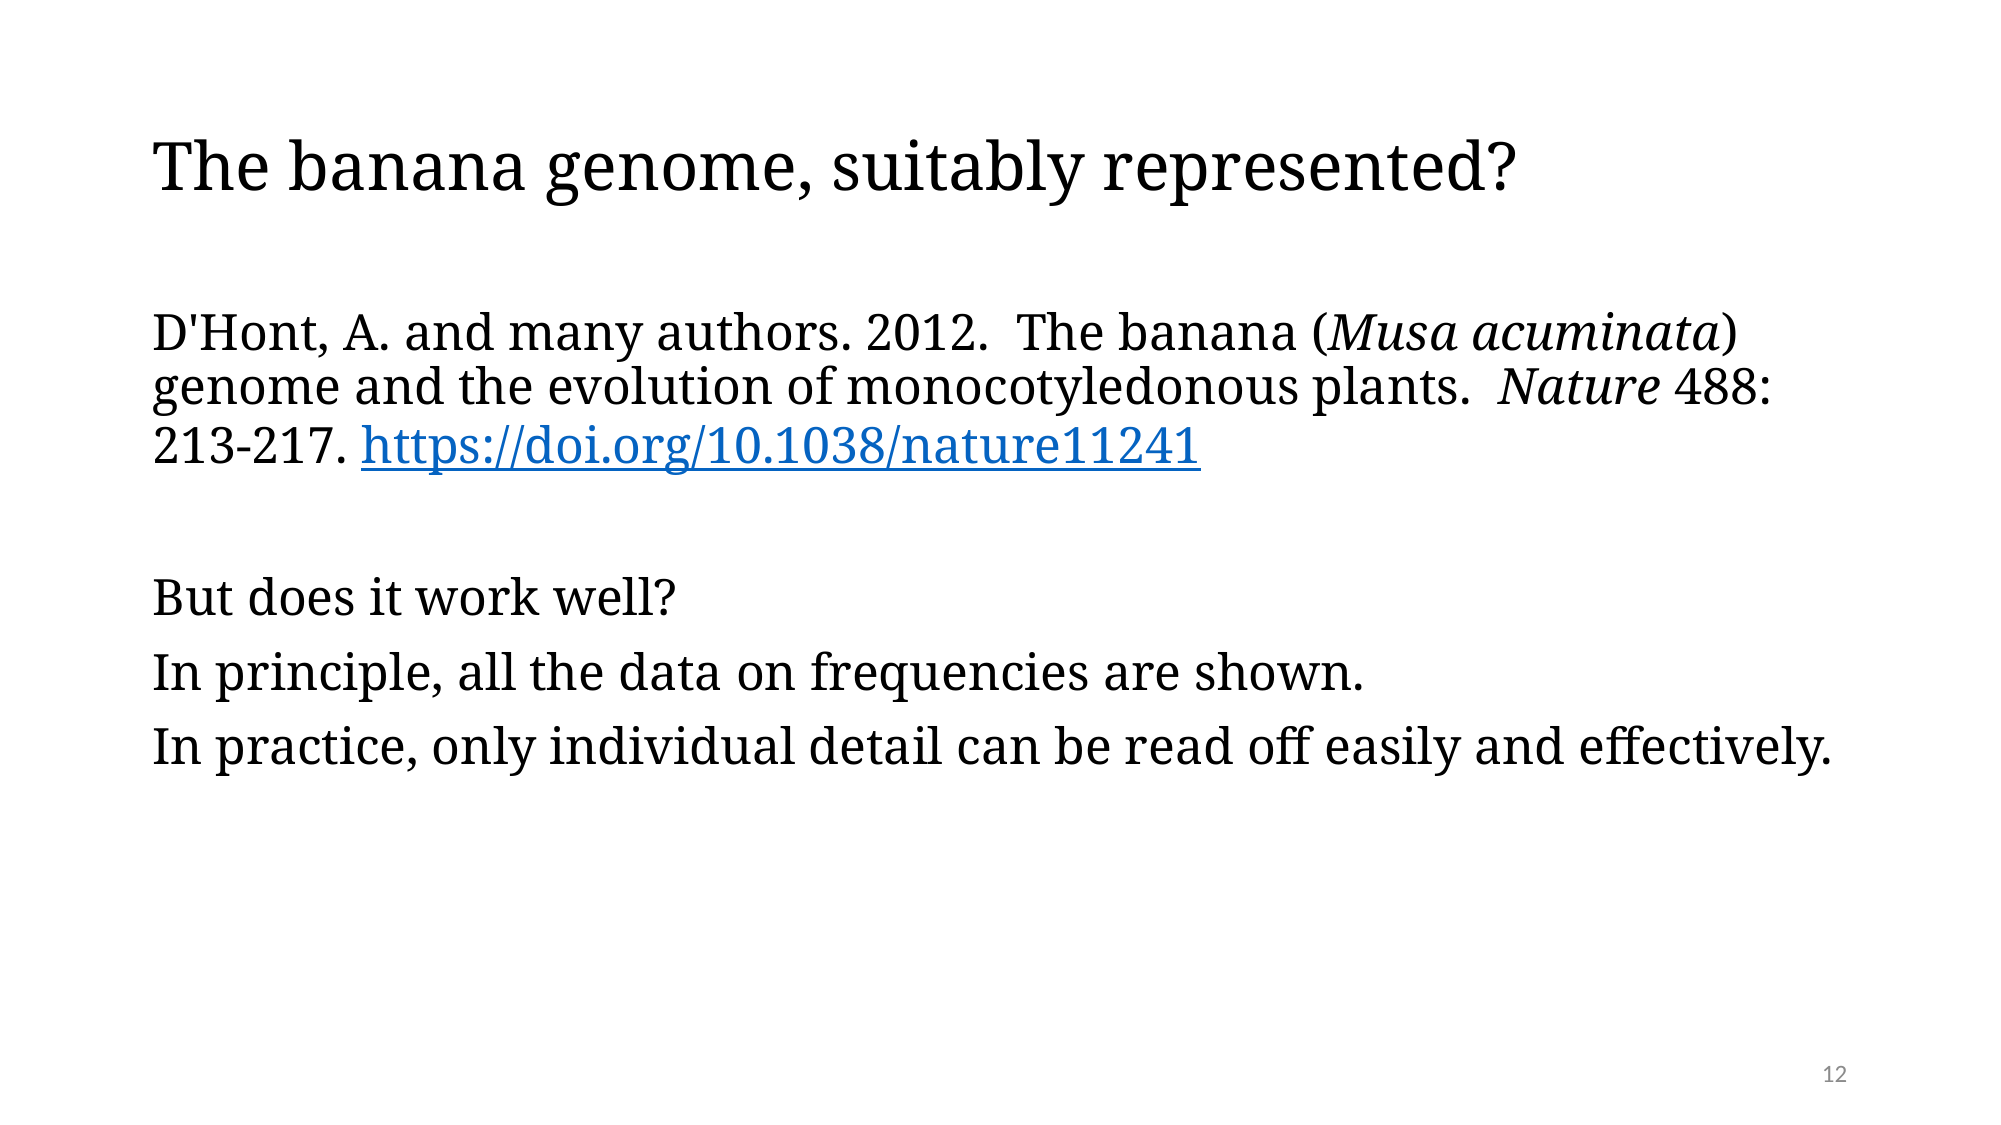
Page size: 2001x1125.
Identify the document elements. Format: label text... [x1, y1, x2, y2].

title The banana genome, suitably represented? [137, 59, 1863, 278]
slide_number 12 [1412, 1042, 1863, 1103]
list D'Hont, A. and many authors. 2012. The banana (Musa acuminata) genome and the evolution of monocotyledonous plants. Nature 488: 213-217. https://doi.org/10.1038/nature11241 But does it work well? In principle, all the data on frequencies are shown. In practice, only individual detail can be read off easily and effectively. [137, 299, 1863, 1014]
